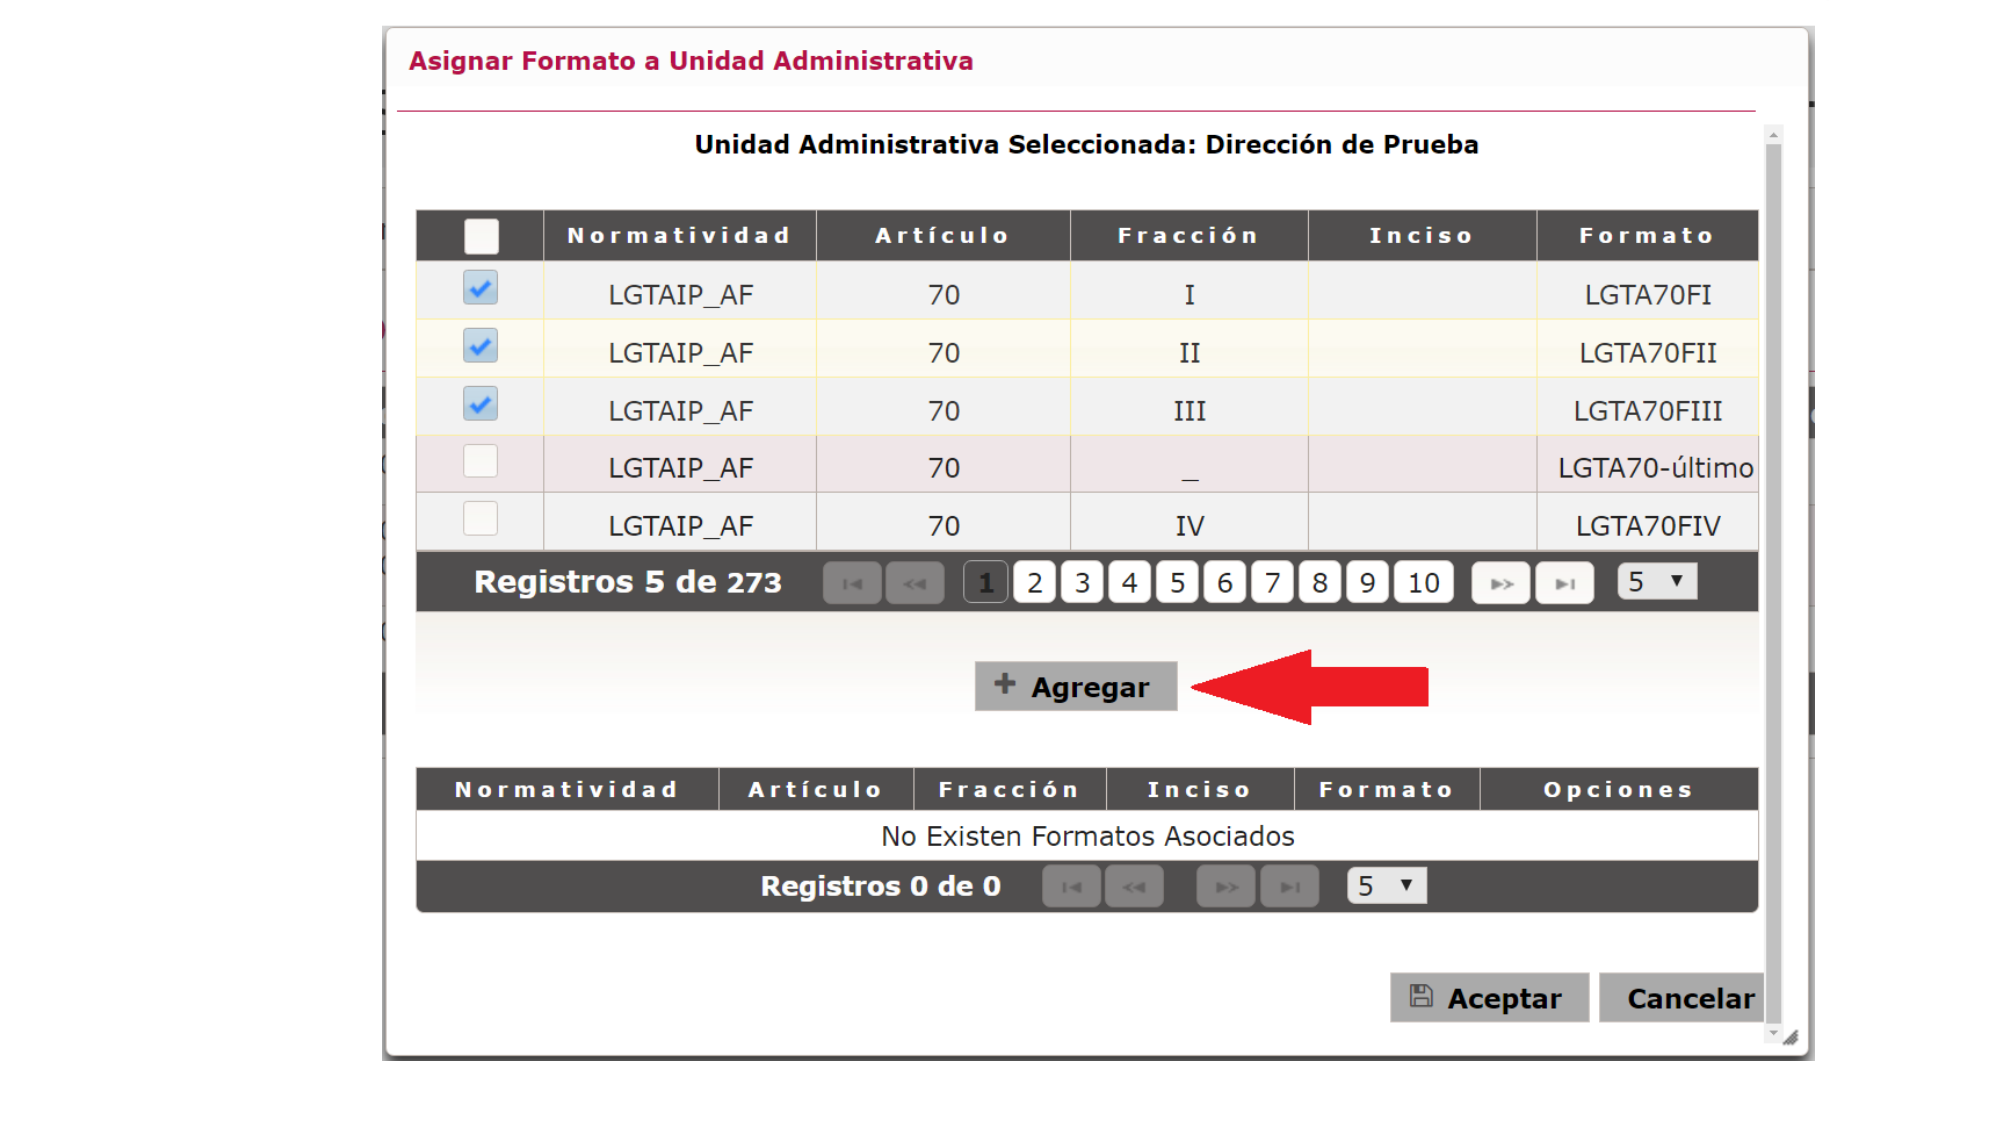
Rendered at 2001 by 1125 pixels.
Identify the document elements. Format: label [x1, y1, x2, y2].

picture [381, 20, 1815, 1062]
